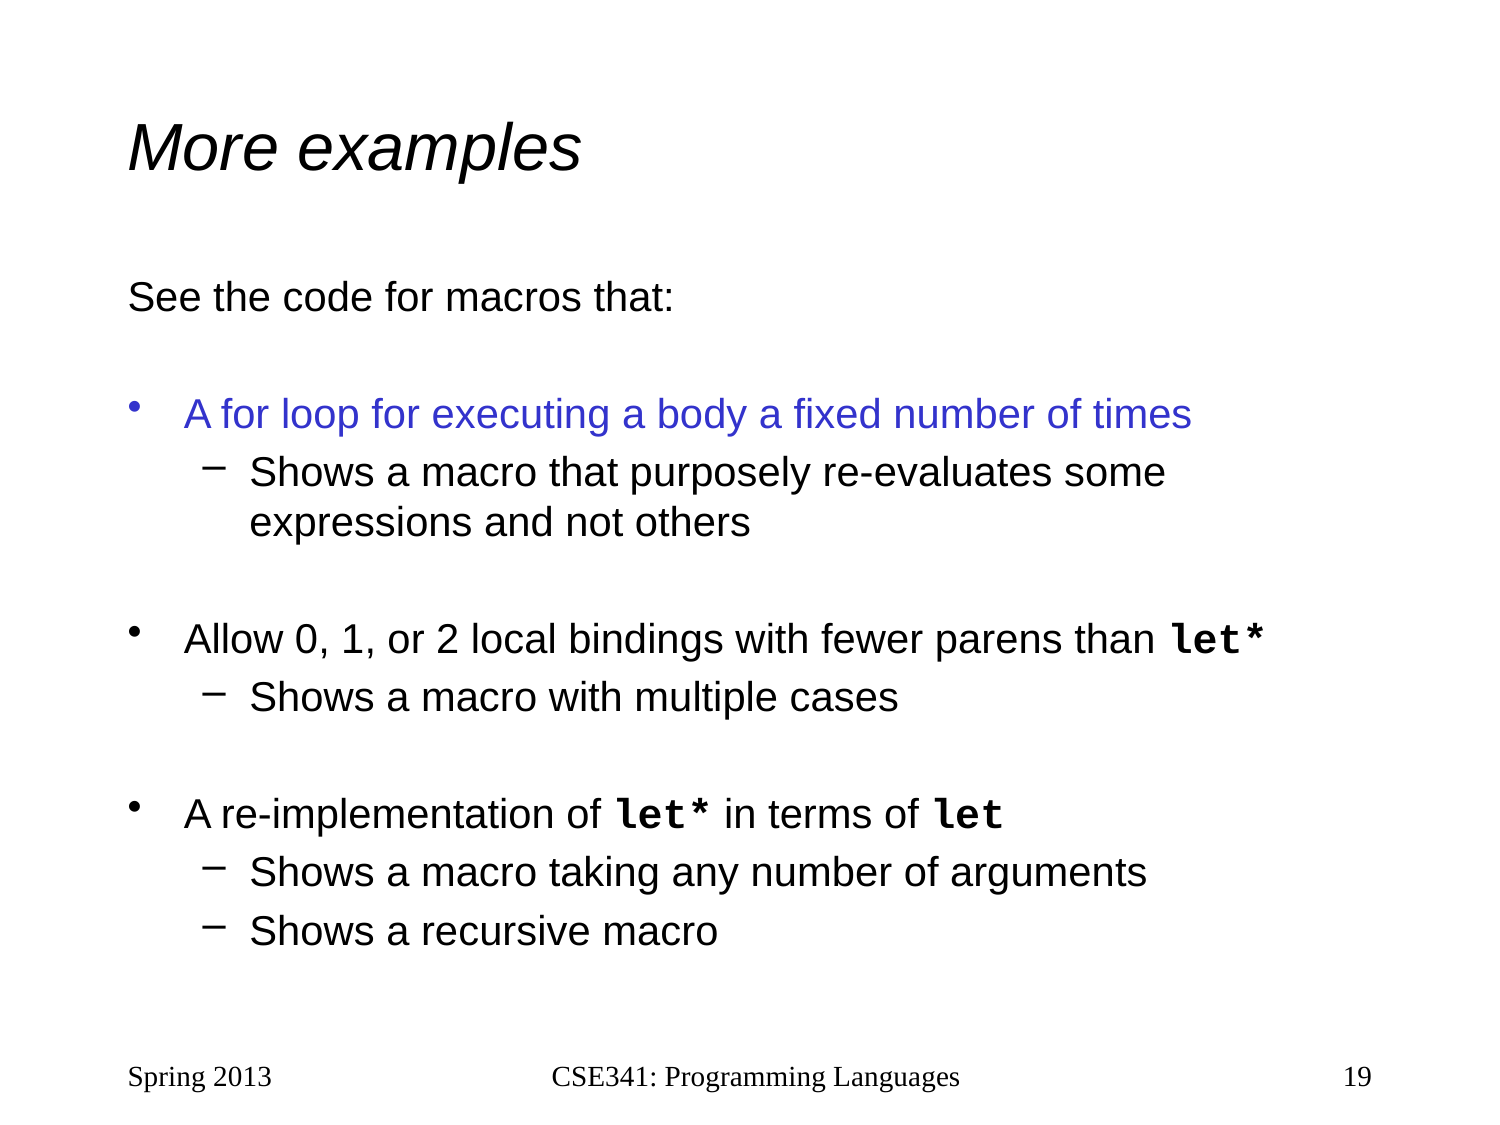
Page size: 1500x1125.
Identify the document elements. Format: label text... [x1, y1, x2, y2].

slide_number 19 [1074, 1049, 1388, 1125]
title More examples [112, 49, 1388, 238]
footer CSE341: Programming Languages [474, 1049, 1038, 1125]
list See the code for macros that: A for loop for executing a body a fixed number of times Shows a macro that purposely re-evaluates some expressions and not others Allow 0, 1, or 2 local bindings with fewer parens than let* Shows a macro with multiple cases A re-implementation of let* in terms of let Shows a macro taking any number of arguments Shows a recursive macro [112, 262, 1388, 1001]
slide_number Spring 2013 [112, 1049, 426, 1125]
